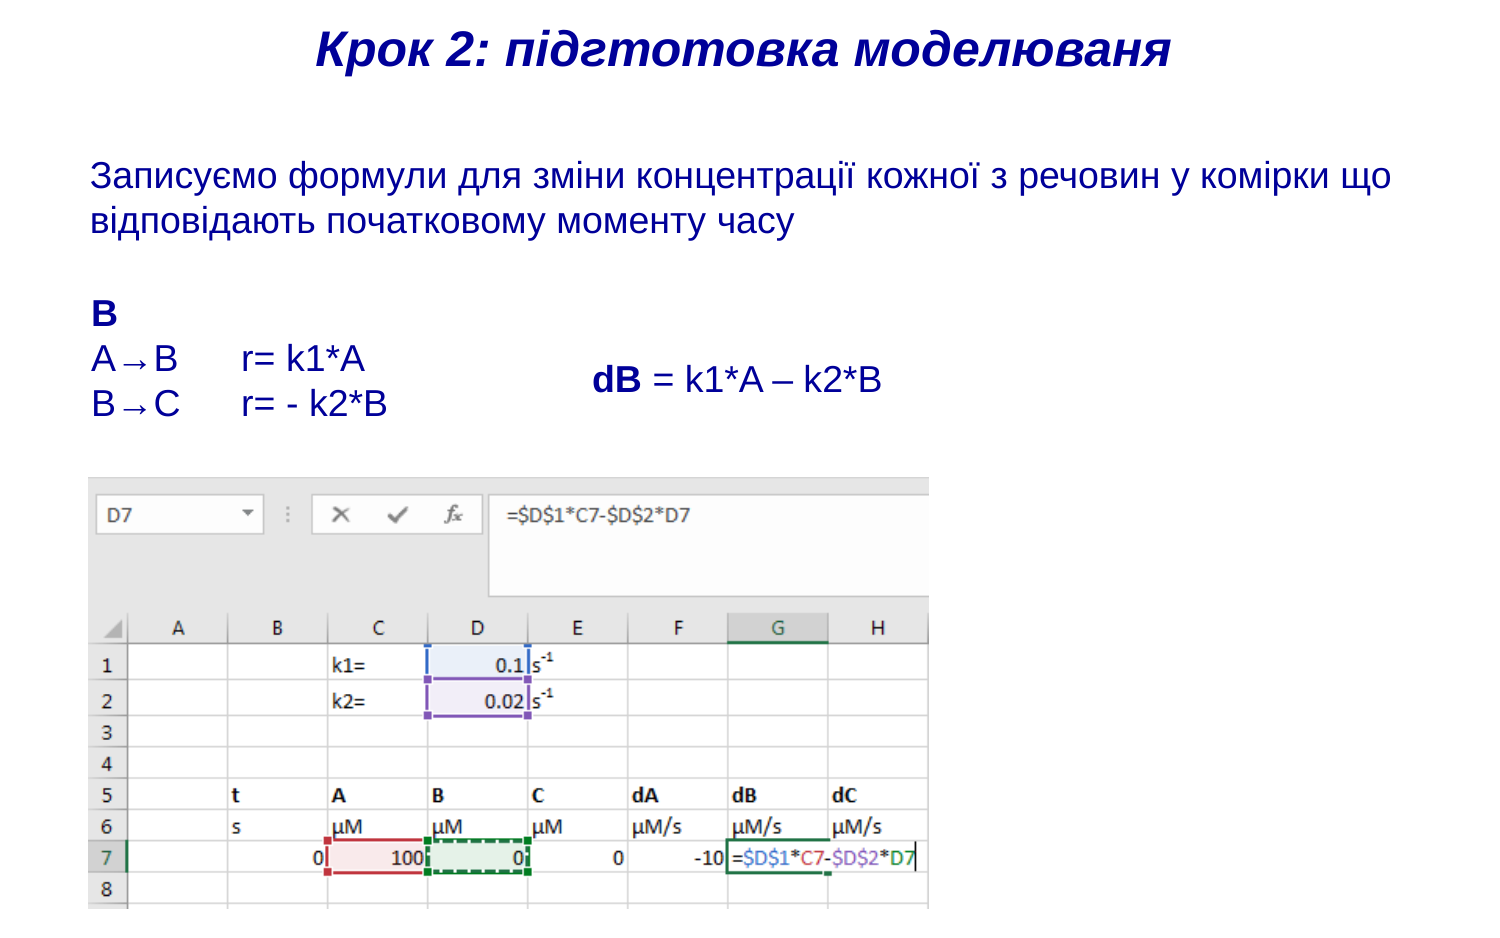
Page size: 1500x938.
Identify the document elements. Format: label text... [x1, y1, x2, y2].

text_box Записуємо формули для зміни концентрації кожної з речовин у комірки що відповідають початковому моменту часу [74, 143, 1425, 249]
text_box dB = k1*A – k2*B [577, 347, 1290, 408]
picture [88, 477, 930, 909]
text_box B A→B r= k1*A B→C r= - k2*B [76, 281, 450, 431]
text_box Крок 2: підгтотовка моделюваня [0, 8, 1494, 84]
